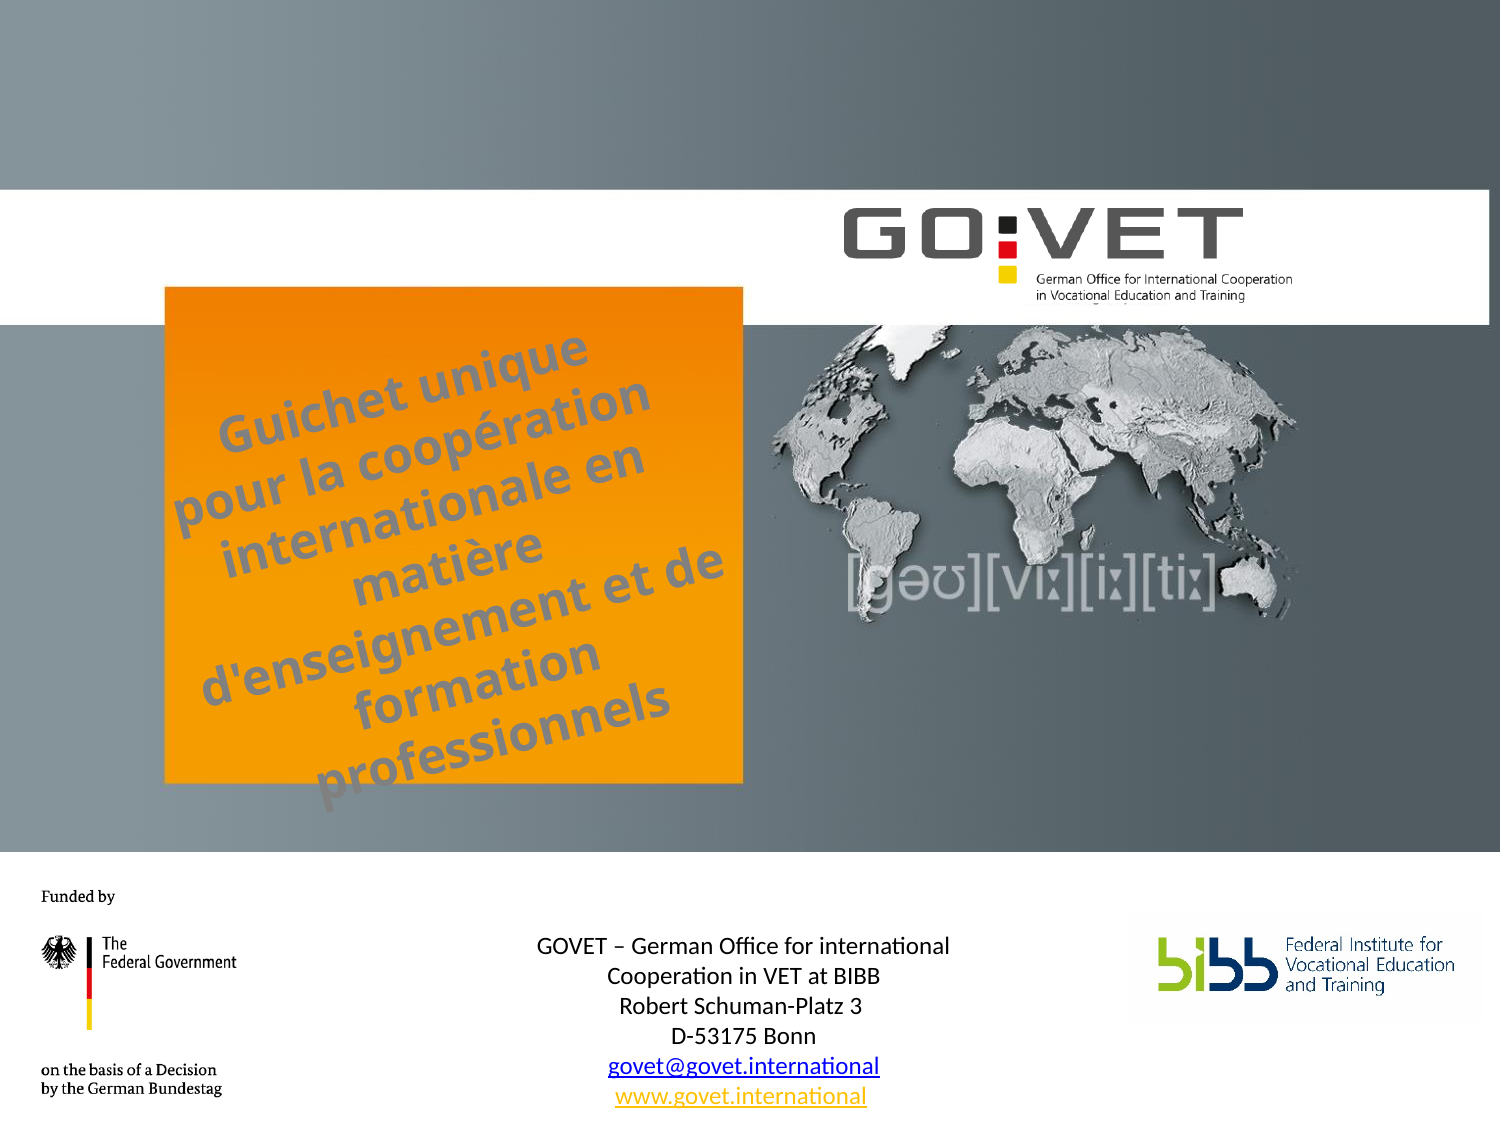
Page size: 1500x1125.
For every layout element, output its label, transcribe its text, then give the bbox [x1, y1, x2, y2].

picture [5, 857, 272, 1114]
picture [0, 0, 1500, 852]
text_box GOVET – German Office for international Cooperation in VET at BIBB Robert Schuman-Platz 3 D-53175 Bonn govet@govet.international www.govet.international [324, 922, 1164, 1117]
picture [1127, 911, 1483, 1023]
